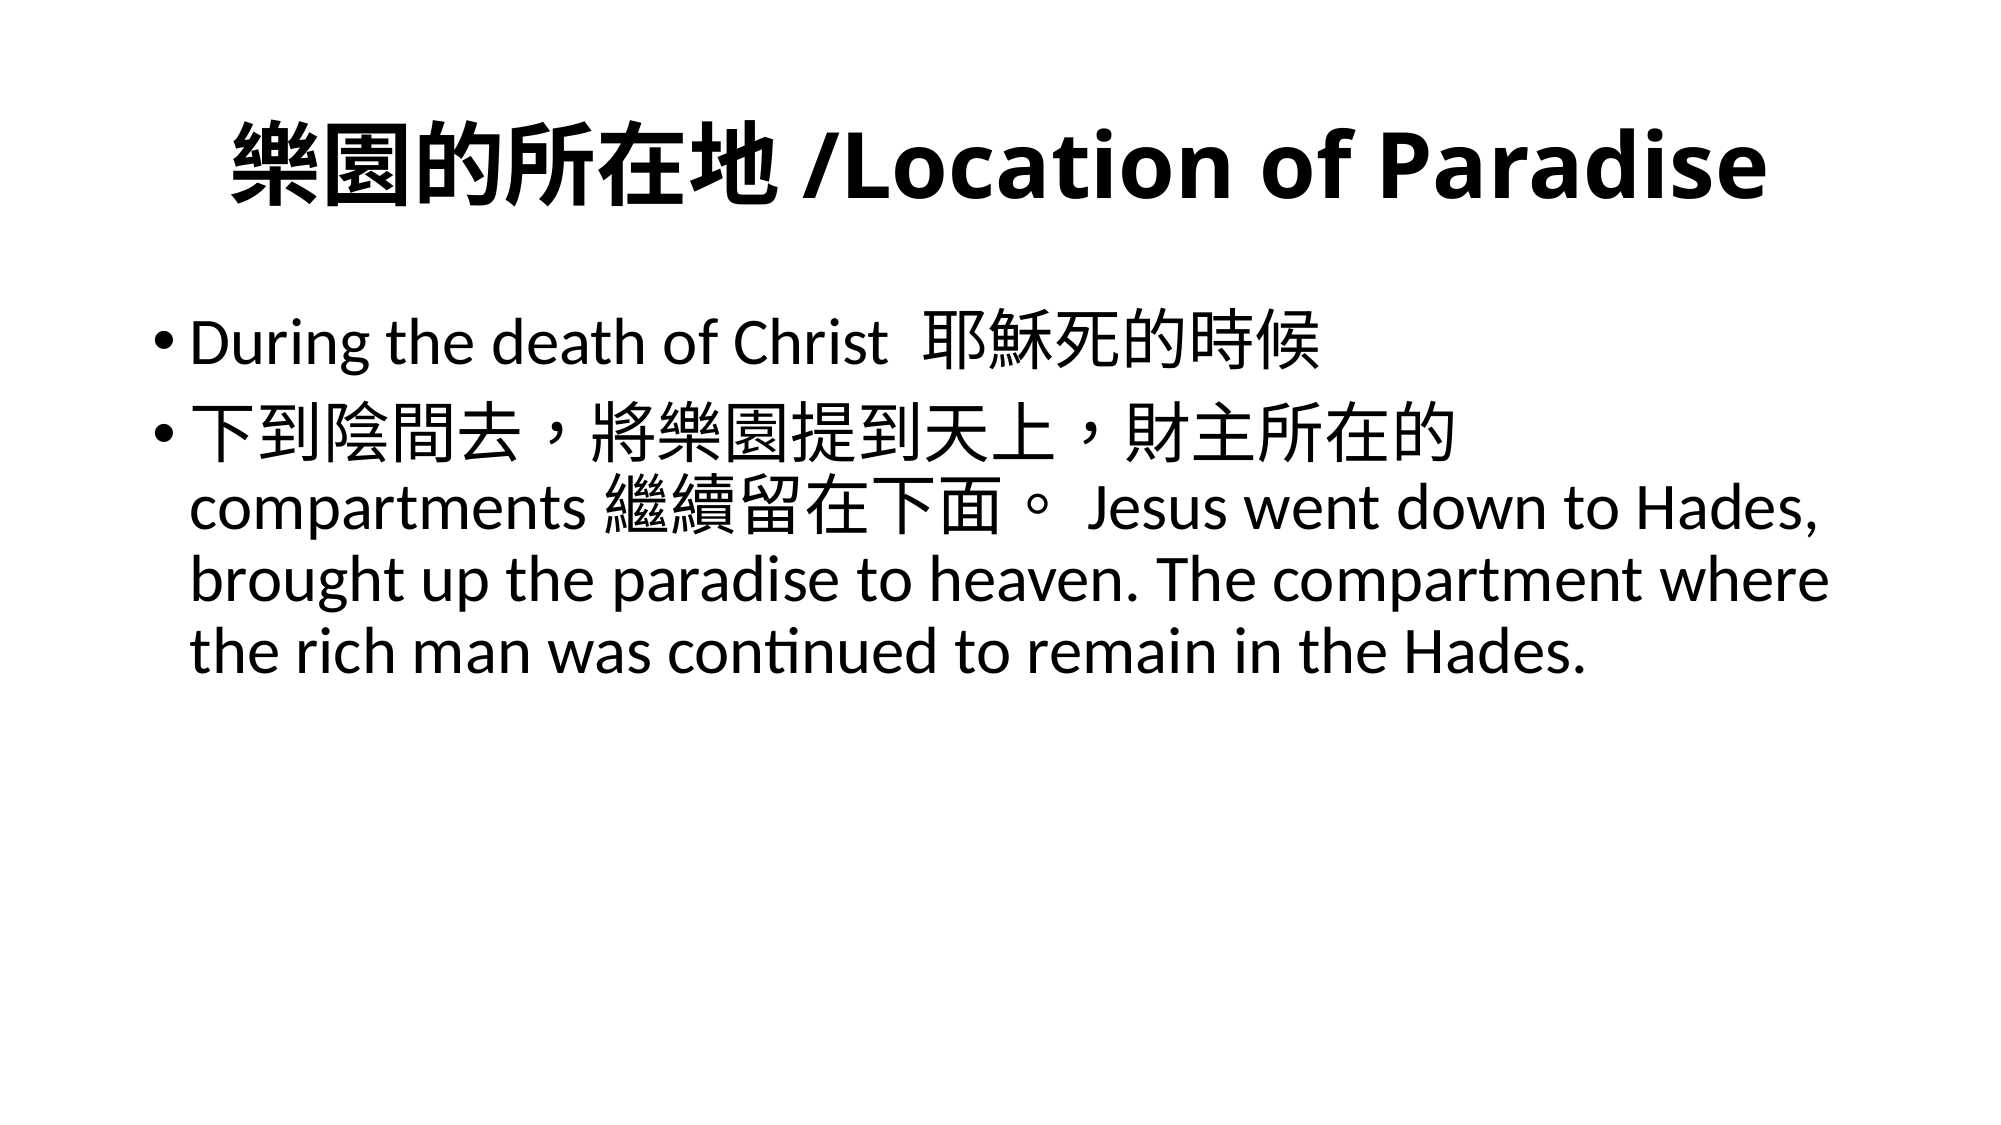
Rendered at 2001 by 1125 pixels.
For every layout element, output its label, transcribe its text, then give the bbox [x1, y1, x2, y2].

list During the death of Christ 耶穌死的時候 下到陰間去，將樂園提到天上，財主所在的compartments繼續留在下面。Jesus went down to Hades, brought up the paradise to heaven. The compartment where the rich man was continued to remain in the Hades. [137, 299, 1863, 1014]
title 樂園的所在地/Location of Paradise [137, 59, 1863, 278]
